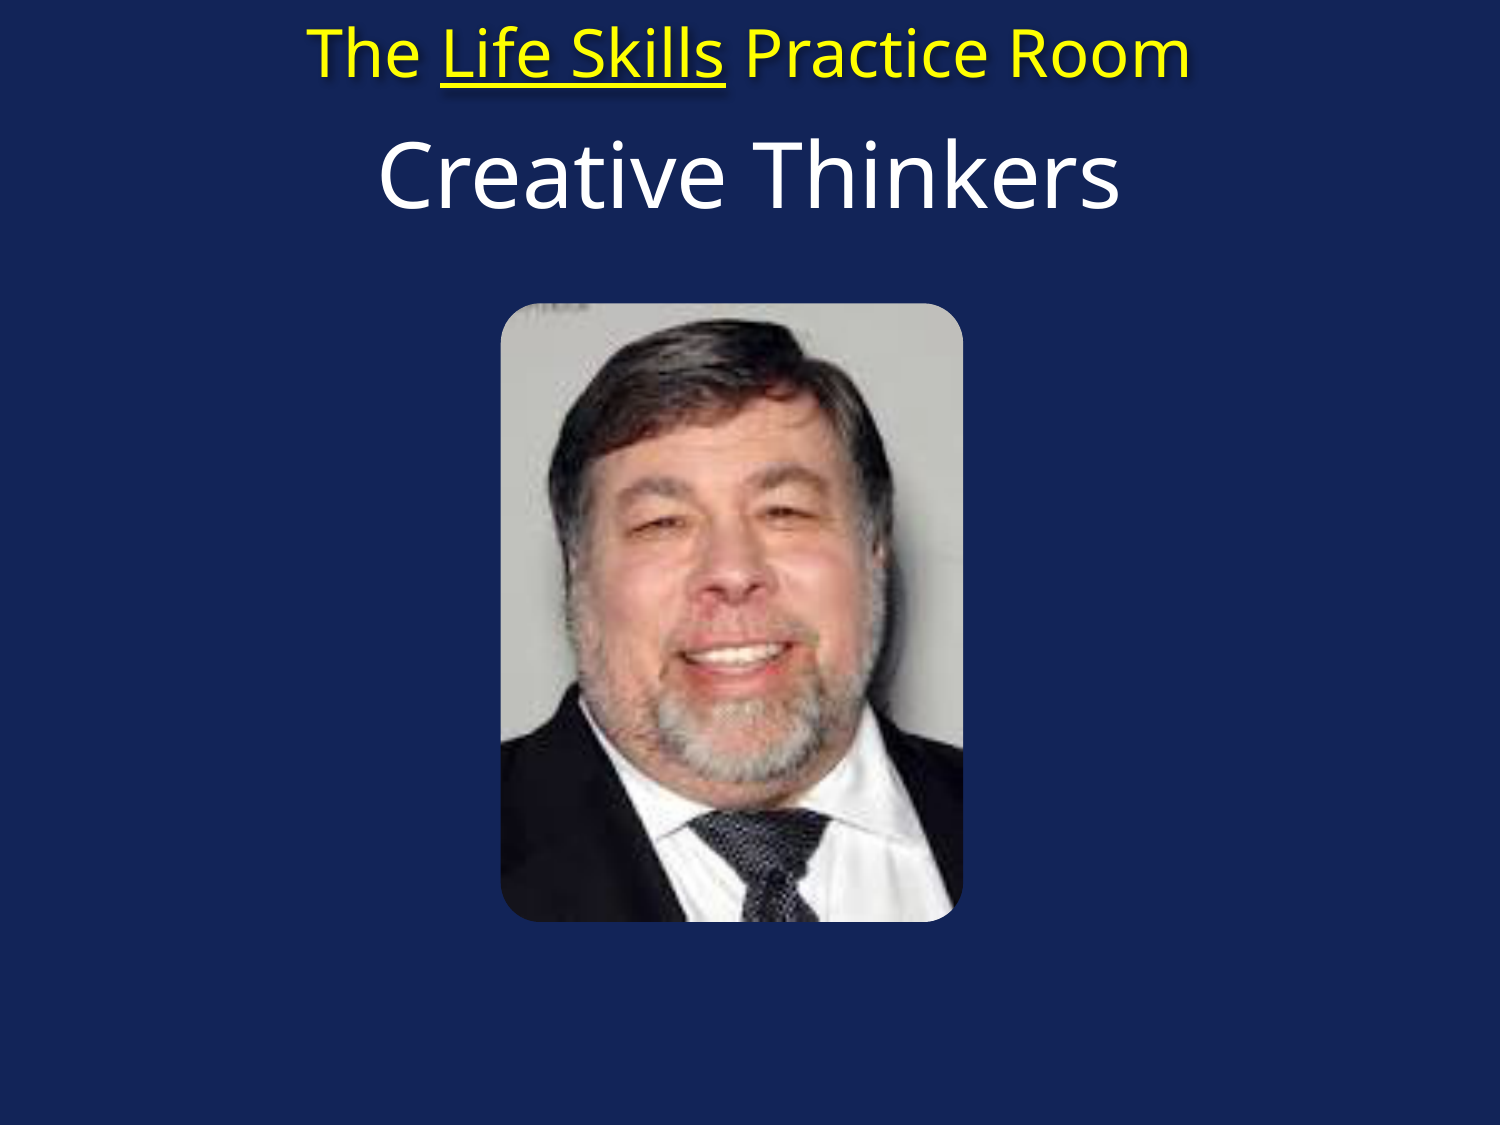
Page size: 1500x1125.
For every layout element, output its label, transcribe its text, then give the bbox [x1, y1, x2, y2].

text_box Creative Thinkers [0, 109, 1500, 280]
picture [500, 303, 964, 923]
text_box The Life Skills Practice Room [0, 3, 1500, 99]
